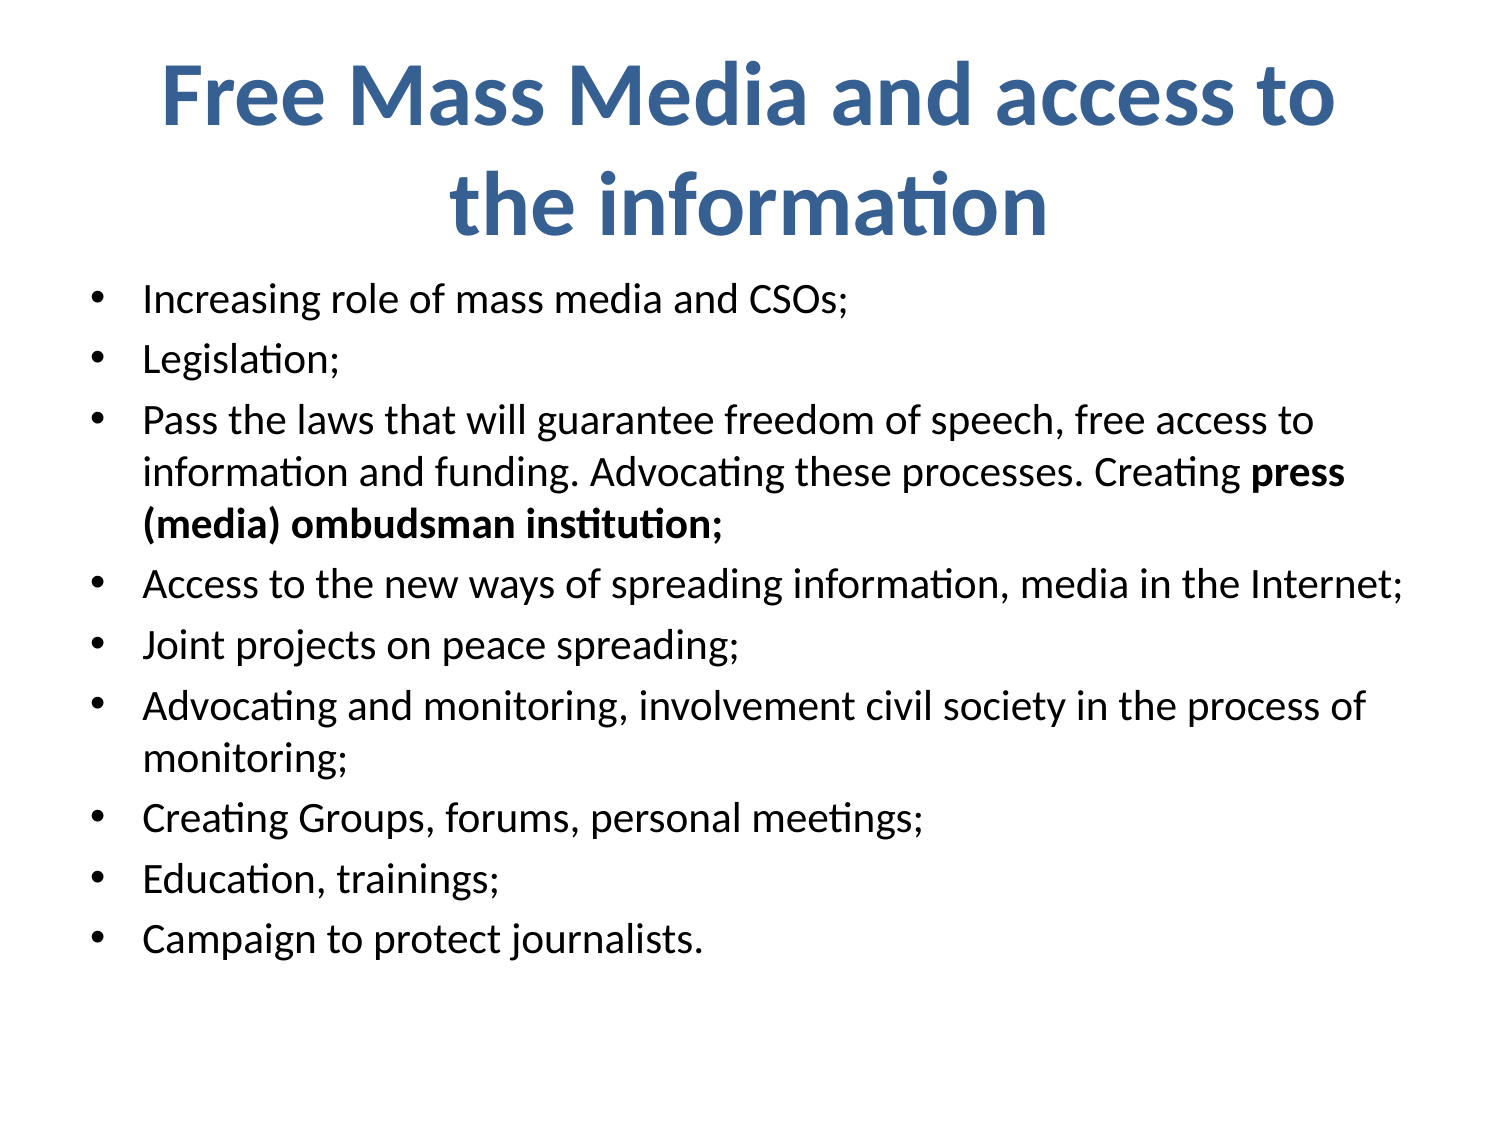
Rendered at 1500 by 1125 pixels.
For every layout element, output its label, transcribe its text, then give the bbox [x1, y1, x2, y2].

list Increasing role of mass media and CSOs; Legislation; Pass the laws that will guarantee freedom of speech, free access to information and funding. Advocating these processes. Creating press (media) ombudsman institution; Access to the new ways of spreading information, media in the Internet; Joint projects on peace spreading; Advocating and monitoring, involvement civil society in the process of monitoring; Creating Groups, forums, personal meetings; Education, trainings; Campaign to protect journalists. [75, 262, 1425, 1005]
title Free Mass Media and access to the information [75, 24, 1425, 262]
